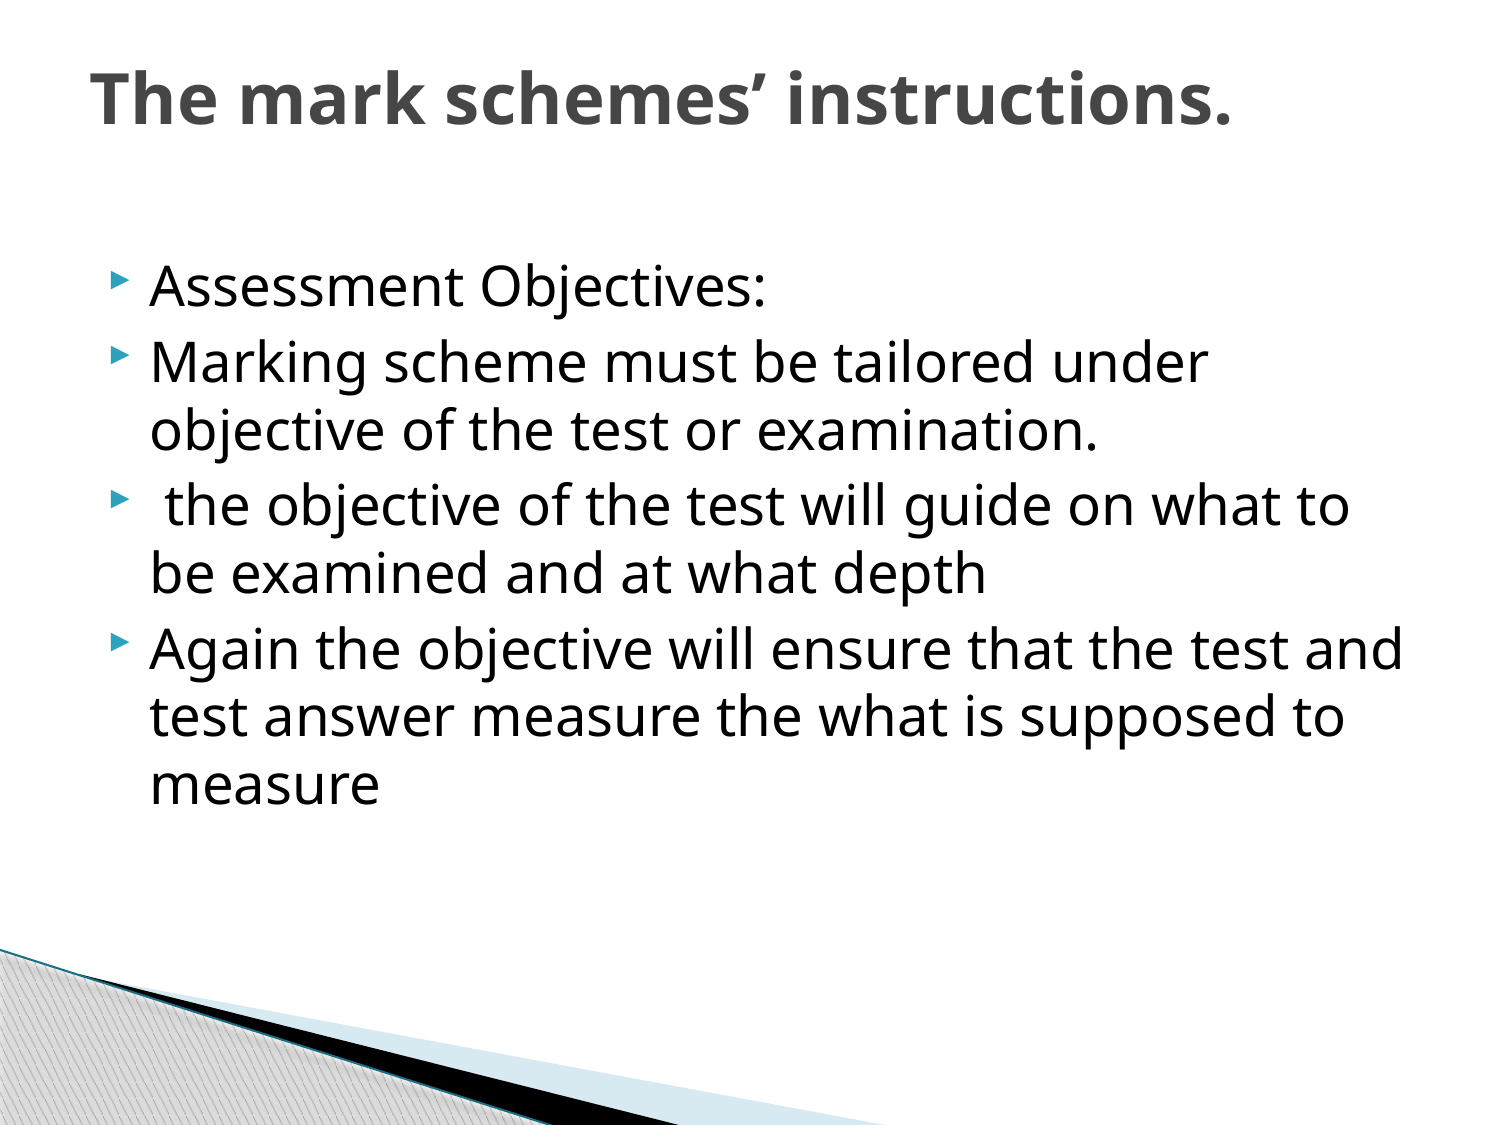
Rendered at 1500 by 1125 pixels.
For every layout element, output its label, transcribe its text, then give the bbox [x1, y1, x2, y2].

title The mark schemes’ instructions. [75, 45, 1425, 233]
list Assessment Objectives: Marking scheme must be tailored under objective of the test or examination. the objective of the test will guide on what to be examined and at what depth Again the objective will ensure that the test and test answer measure the what is supposed to measure [75, 243, 1425, 986]
